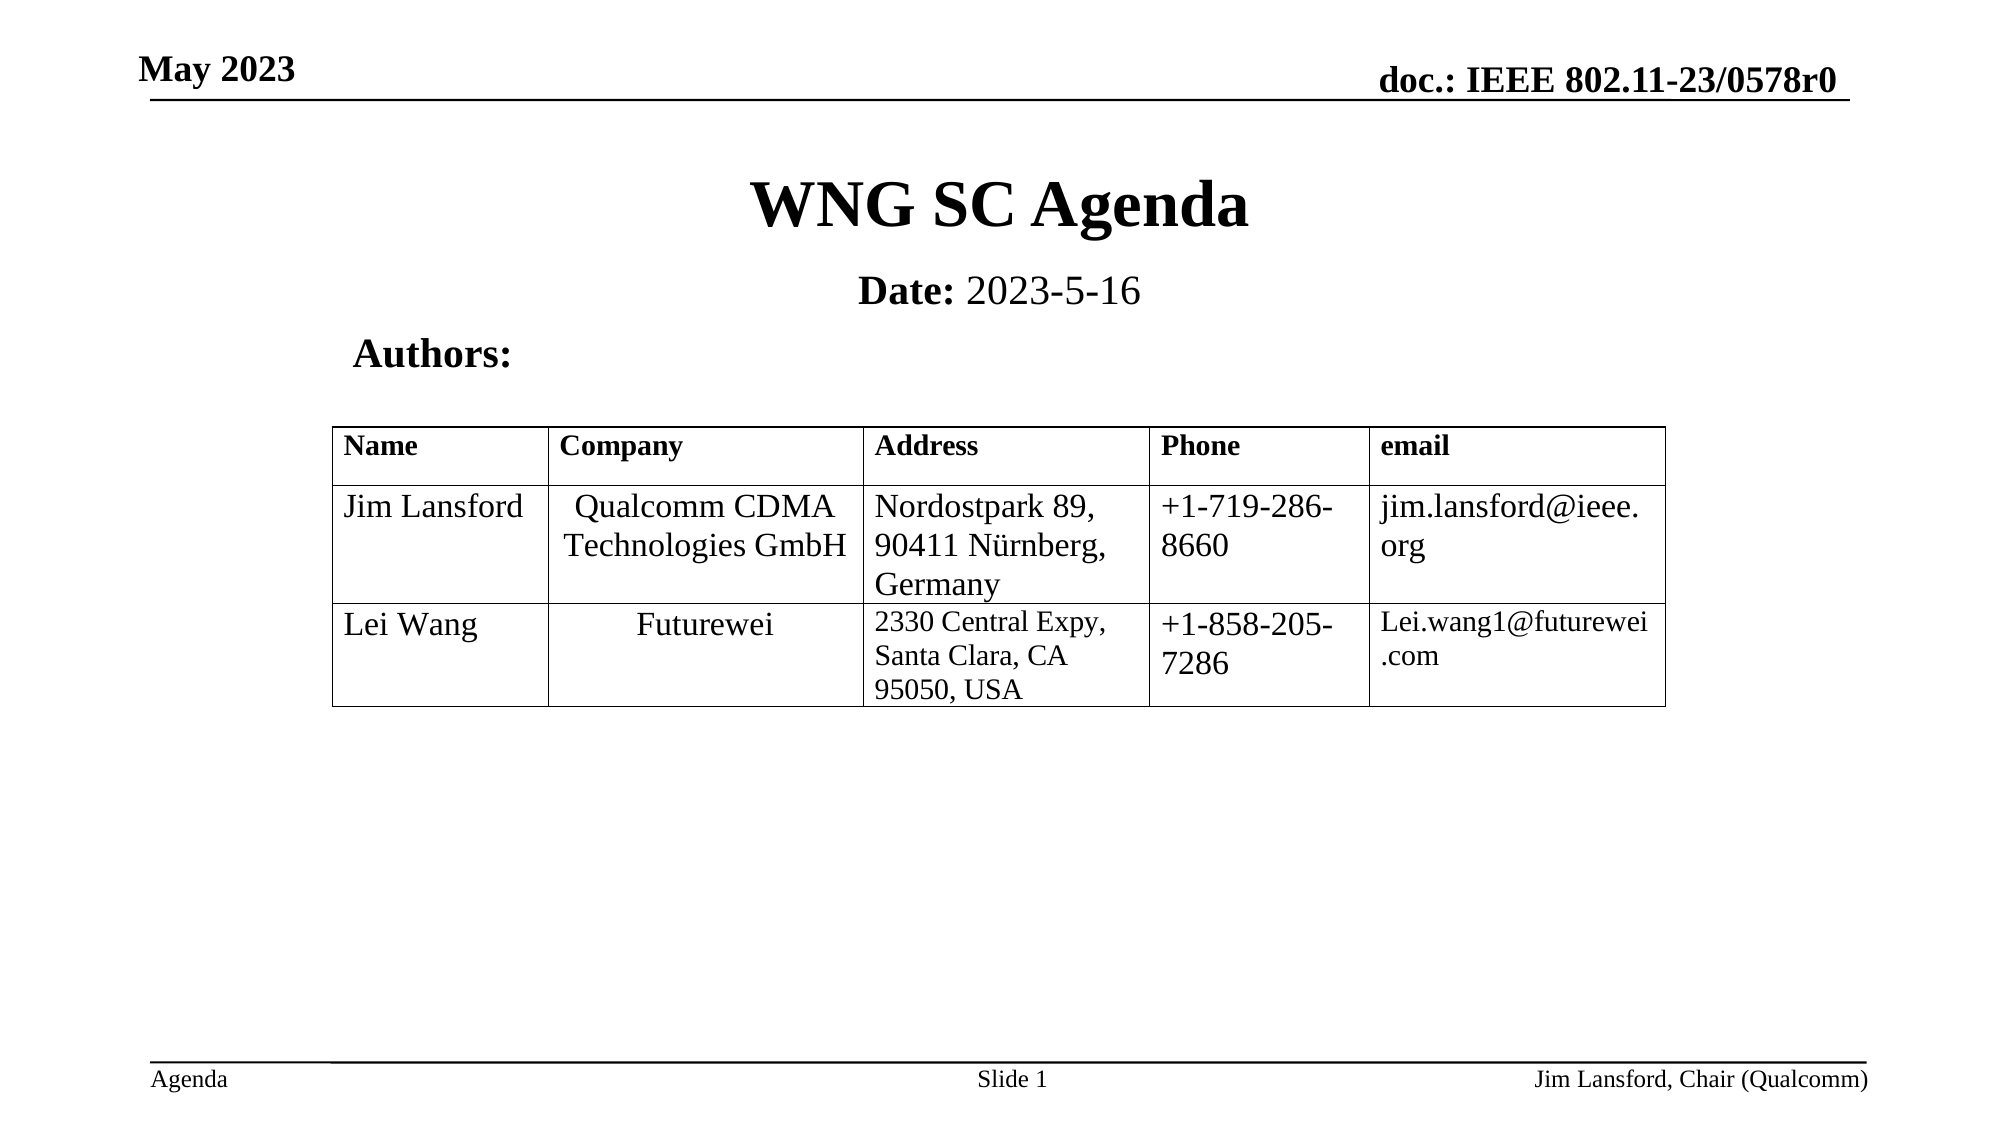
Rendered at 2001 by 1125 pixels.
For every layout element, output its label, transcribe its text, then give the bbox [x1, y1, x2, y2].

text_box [316, 426, 1677, 814]
text_box Authors: [337, 318, 575, 381]
list Date: 2023-5-16 [362, 255, 1638, 318]
footer Jim Lansford, Chair (Qualcomm) [1529, 1061, 1869, 1093]
title WNG SC Agenda [150, 112, 1850, 288]
slide_number Slide 1 [977, 1061, 1049, 1093]
text_box May 2023 [138, 43, 296, 89]
